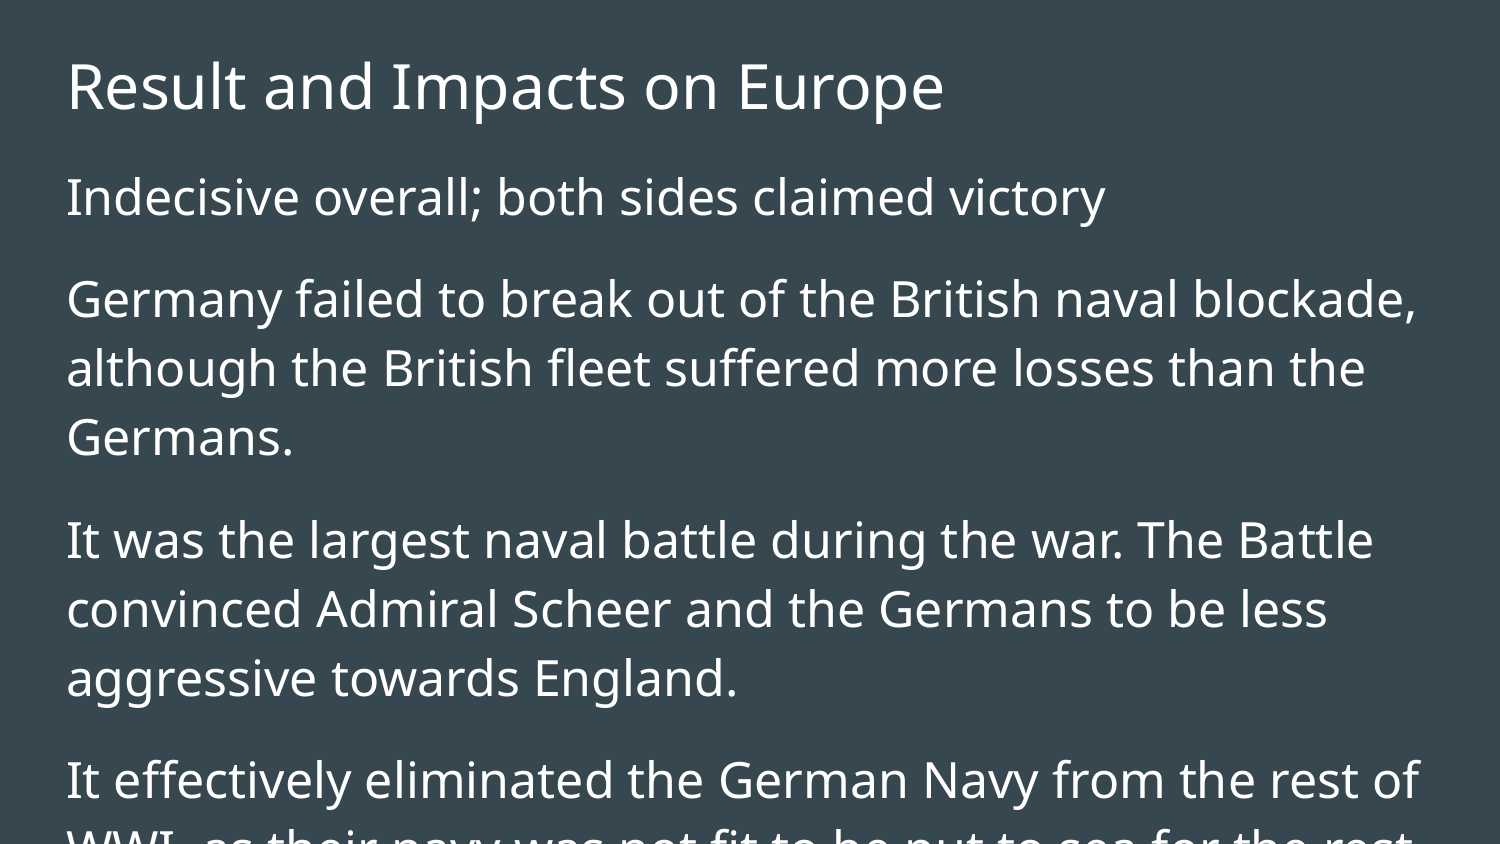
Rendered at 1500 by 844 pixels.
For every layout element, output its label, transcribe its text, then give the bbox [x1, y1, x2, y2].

title Result and Impacts on Europe [51, 32, 1449, 127]
list Indecisive overall; both sides claimed victory Germany failed to break out of the British naval blockade, although the British fleet suffered more losses than the Germans. It was the largest naval battle during the war. The Battle convinced Admiral Scheer and the Germans to be less aggressive towards England. It effectively eliminated the German Navy from the rest of WWI, as their navy was not fit to be put to sea for the rest of the war [51, 141, 1449, 802]
